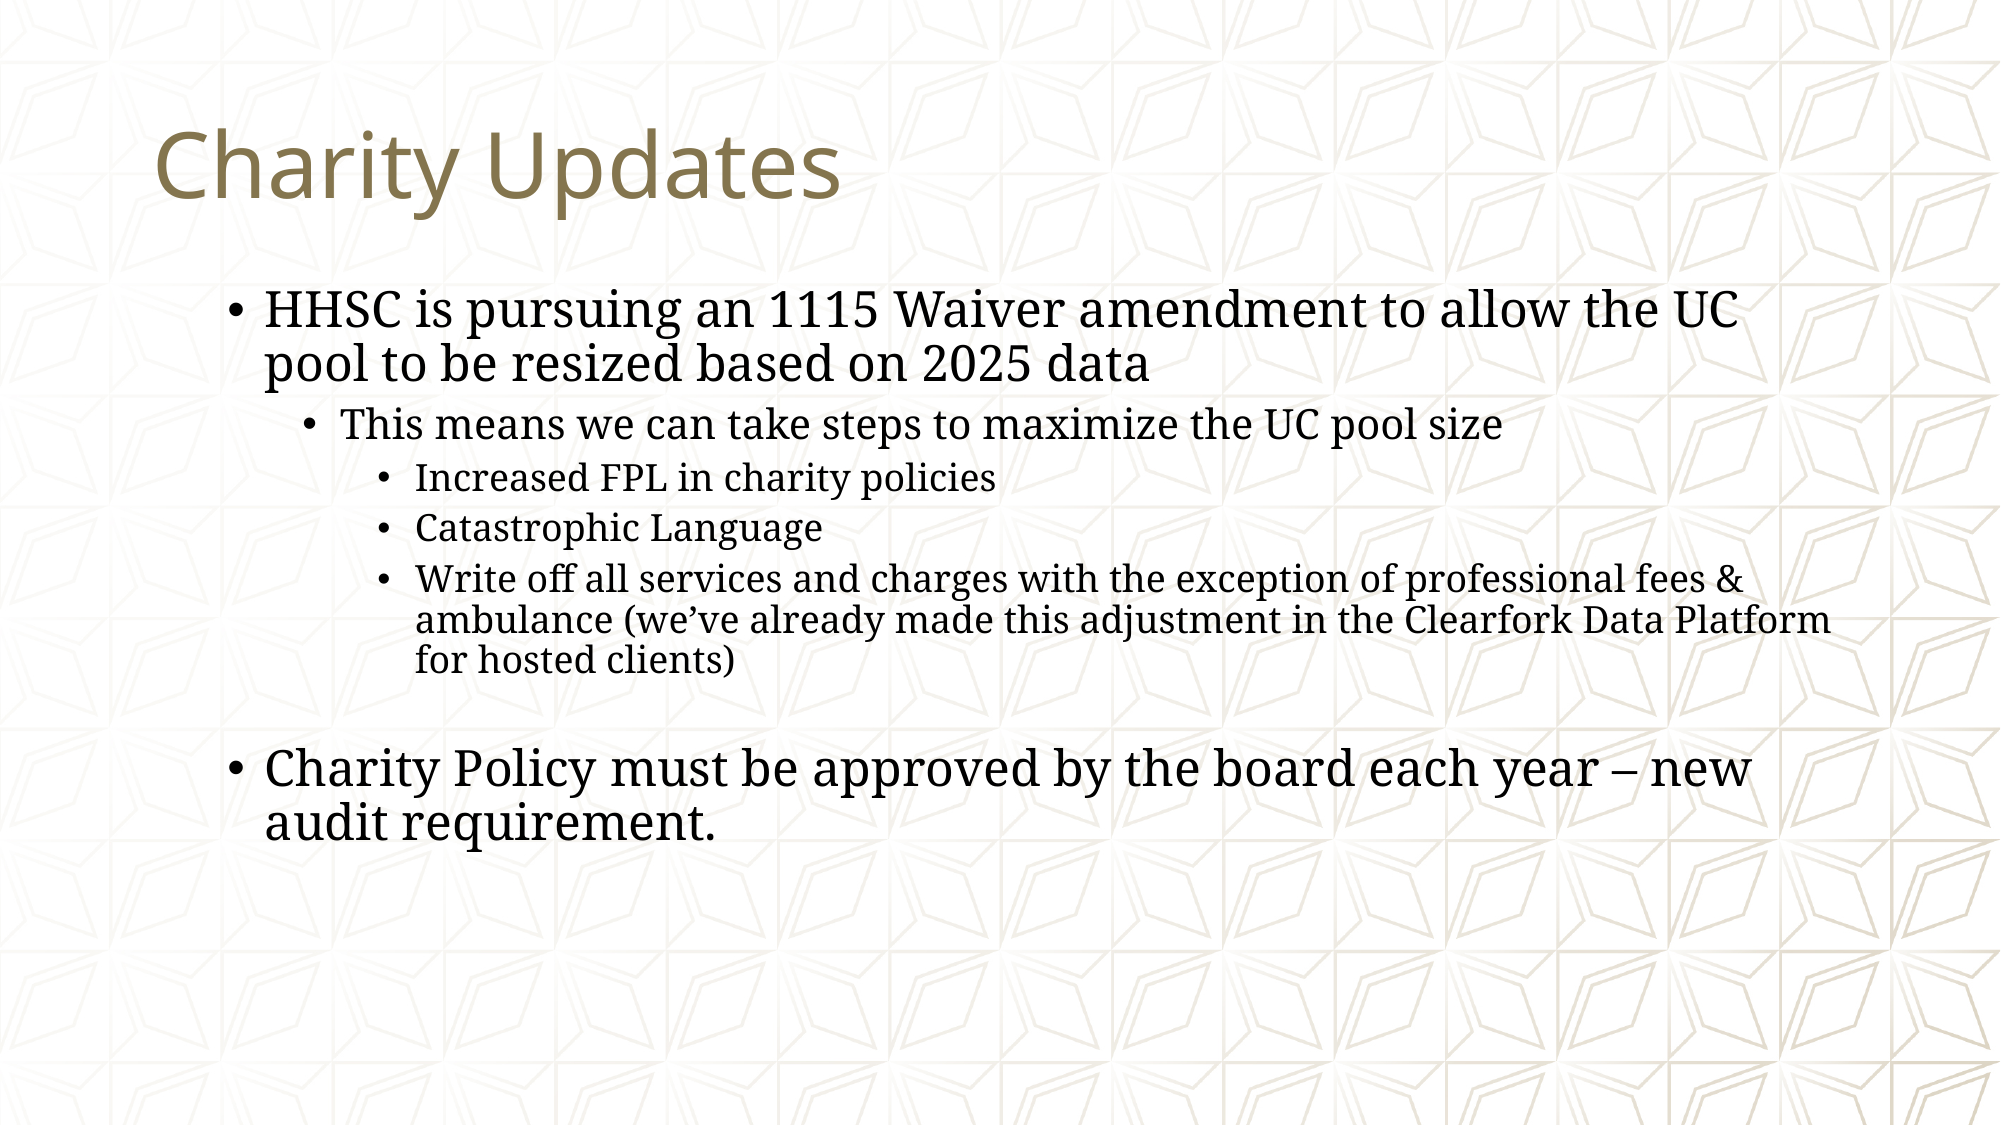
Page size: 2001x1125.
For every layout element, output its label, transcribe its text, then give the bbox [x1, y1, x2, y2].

title Charity Updates [137, 59, 1863, 277]
picture [0, 0, 2001, 1125]
list HHSC is pursuing an 1115 Waiver amendment to allow the UC pool to be resized based on 2025 data This means we can take steps to maximize the UC pool size Increased FPL in charity policies Catastrophic Language Write off all services and charges with the exception of professional fees & ambulance (we’ve already made this adjustment in the Clearfork Data Platform for hosted clients) Charity Policy must be approved by the board each year – new audit requirement. [137, 277, 1863, 992]
